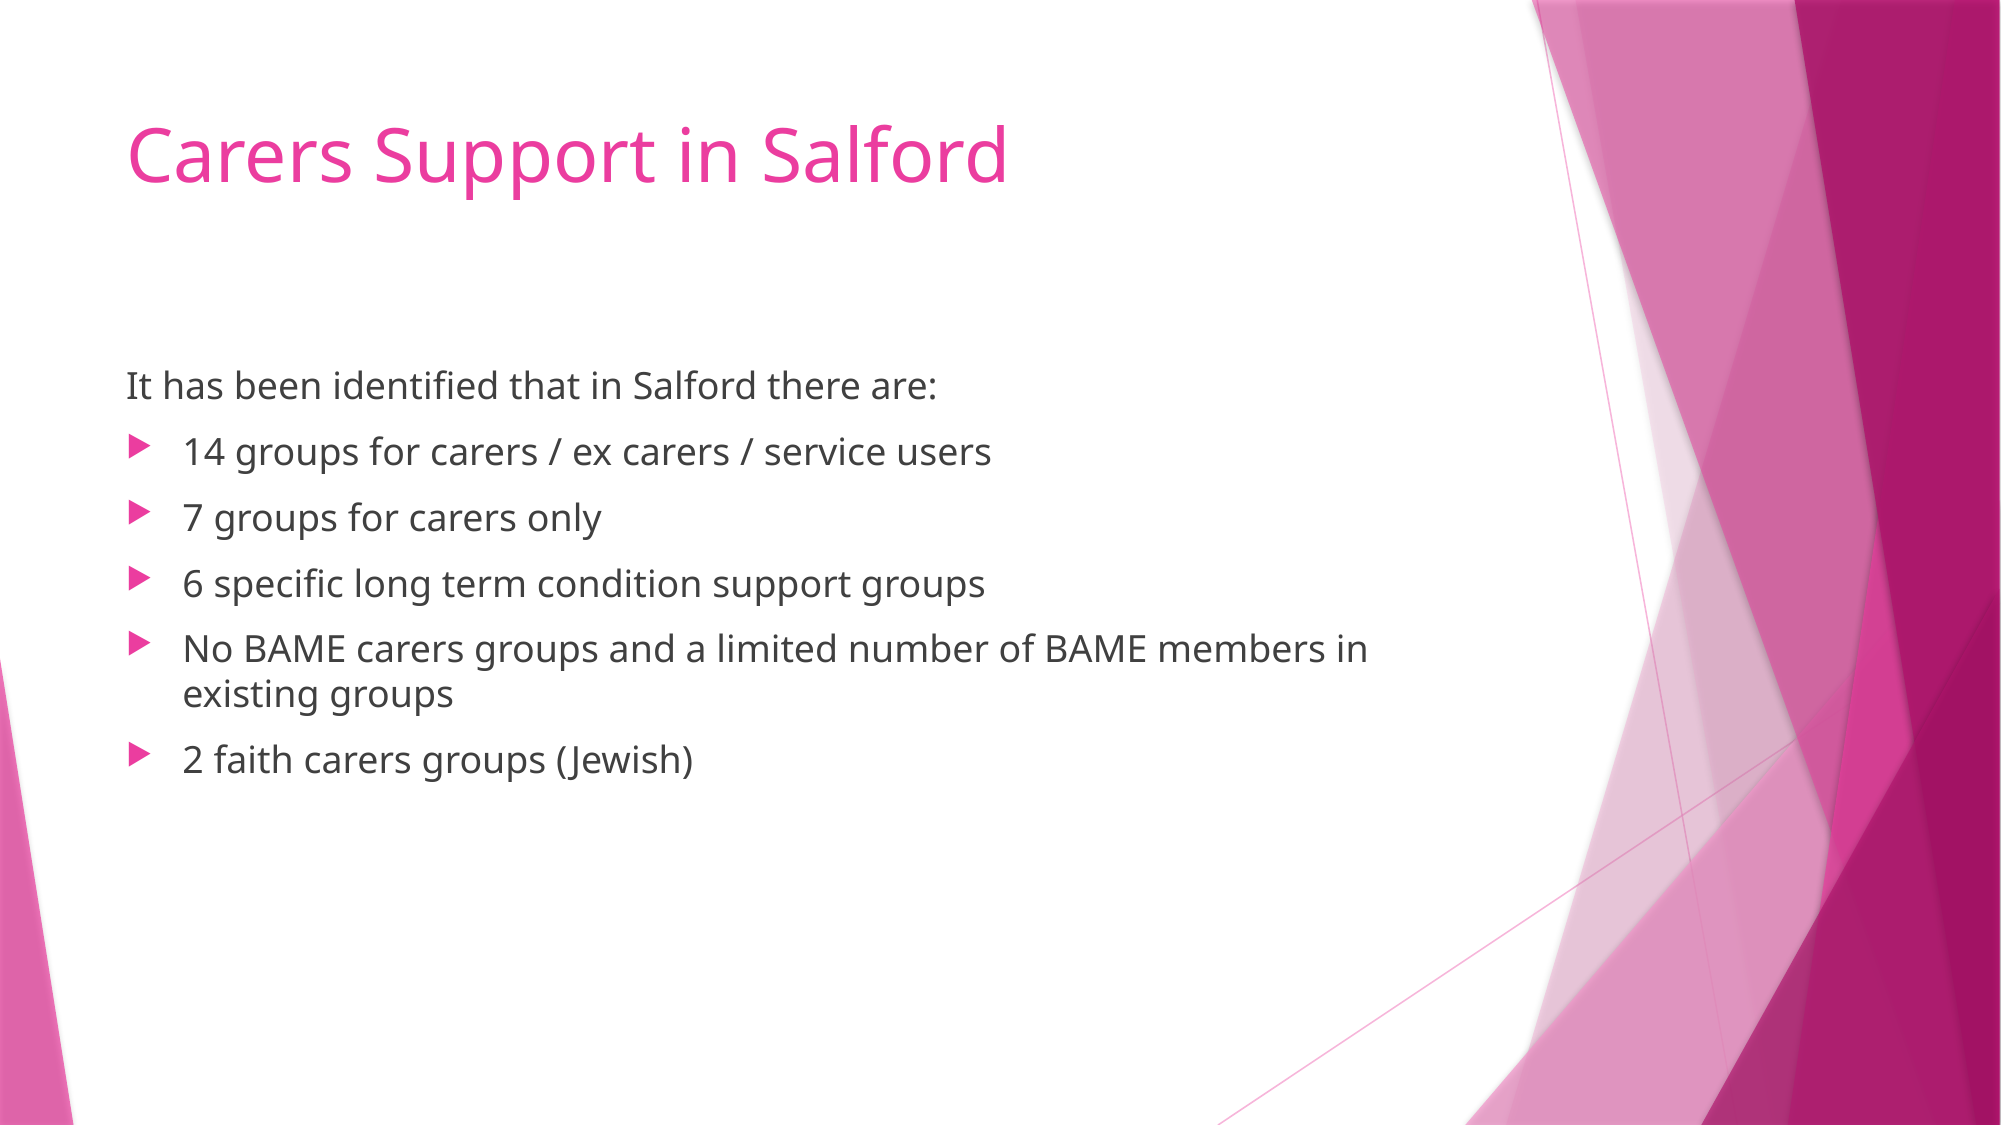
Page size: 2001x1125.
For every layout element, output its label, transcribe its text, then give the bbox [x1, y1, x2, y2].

title Carers Support in Salford [111, 99, 1522, 317]
list It has been identified that in Salford there are: 14 groups for carers / ex carers / service users 7 groups for carers only 6 specific long term condition support groups No BAME carers groups and a limited number of BAME members in existing groups 2 faith carers groups (Jewish) [111, 354, 1522, 992]
